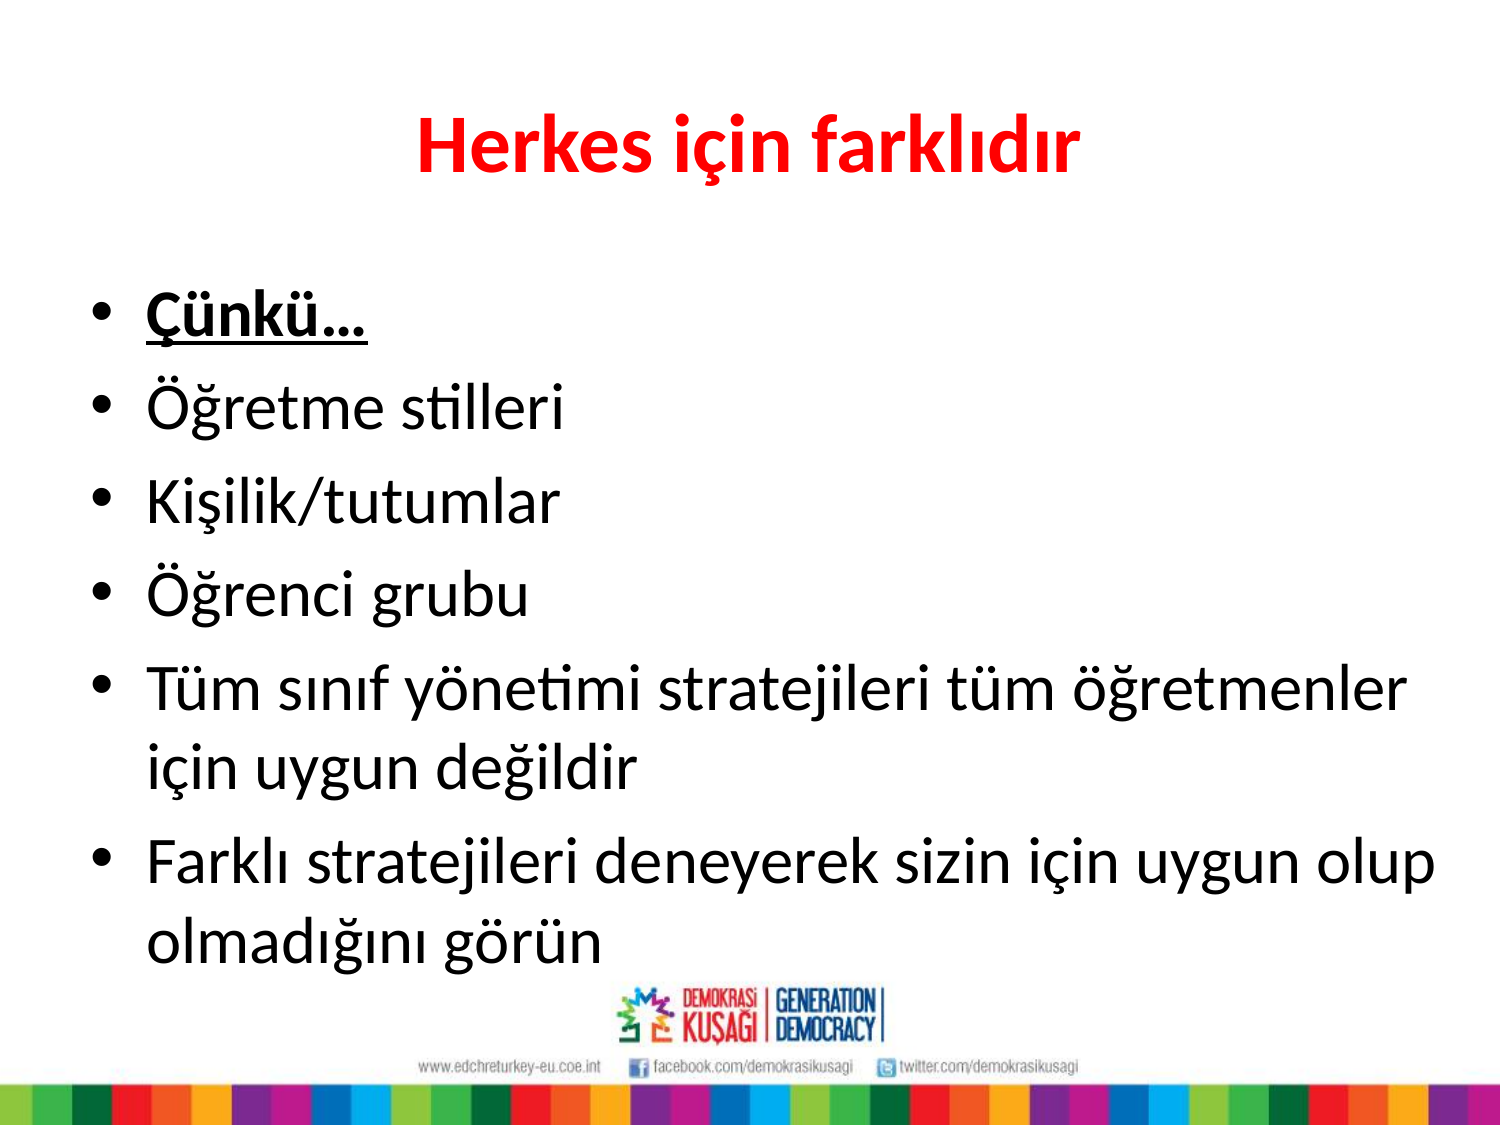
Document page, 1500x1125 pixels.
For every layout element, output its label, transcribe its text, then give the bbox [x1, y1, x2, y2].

title Herkes için farklıdır [74, 44, 1426, 233]
list Çünkü… Öğretme stilleri Kişilik/tutumlar Öğrenci grubu Tüm sınıf yönetimi stratejileri tüm öğretmenler için uygun değildir Farklı stratejileri deneyerek sizin için uygun olup olmadığını görün [74, 262, 1471, 971]
picture [0, 0, 1500, 1125]
